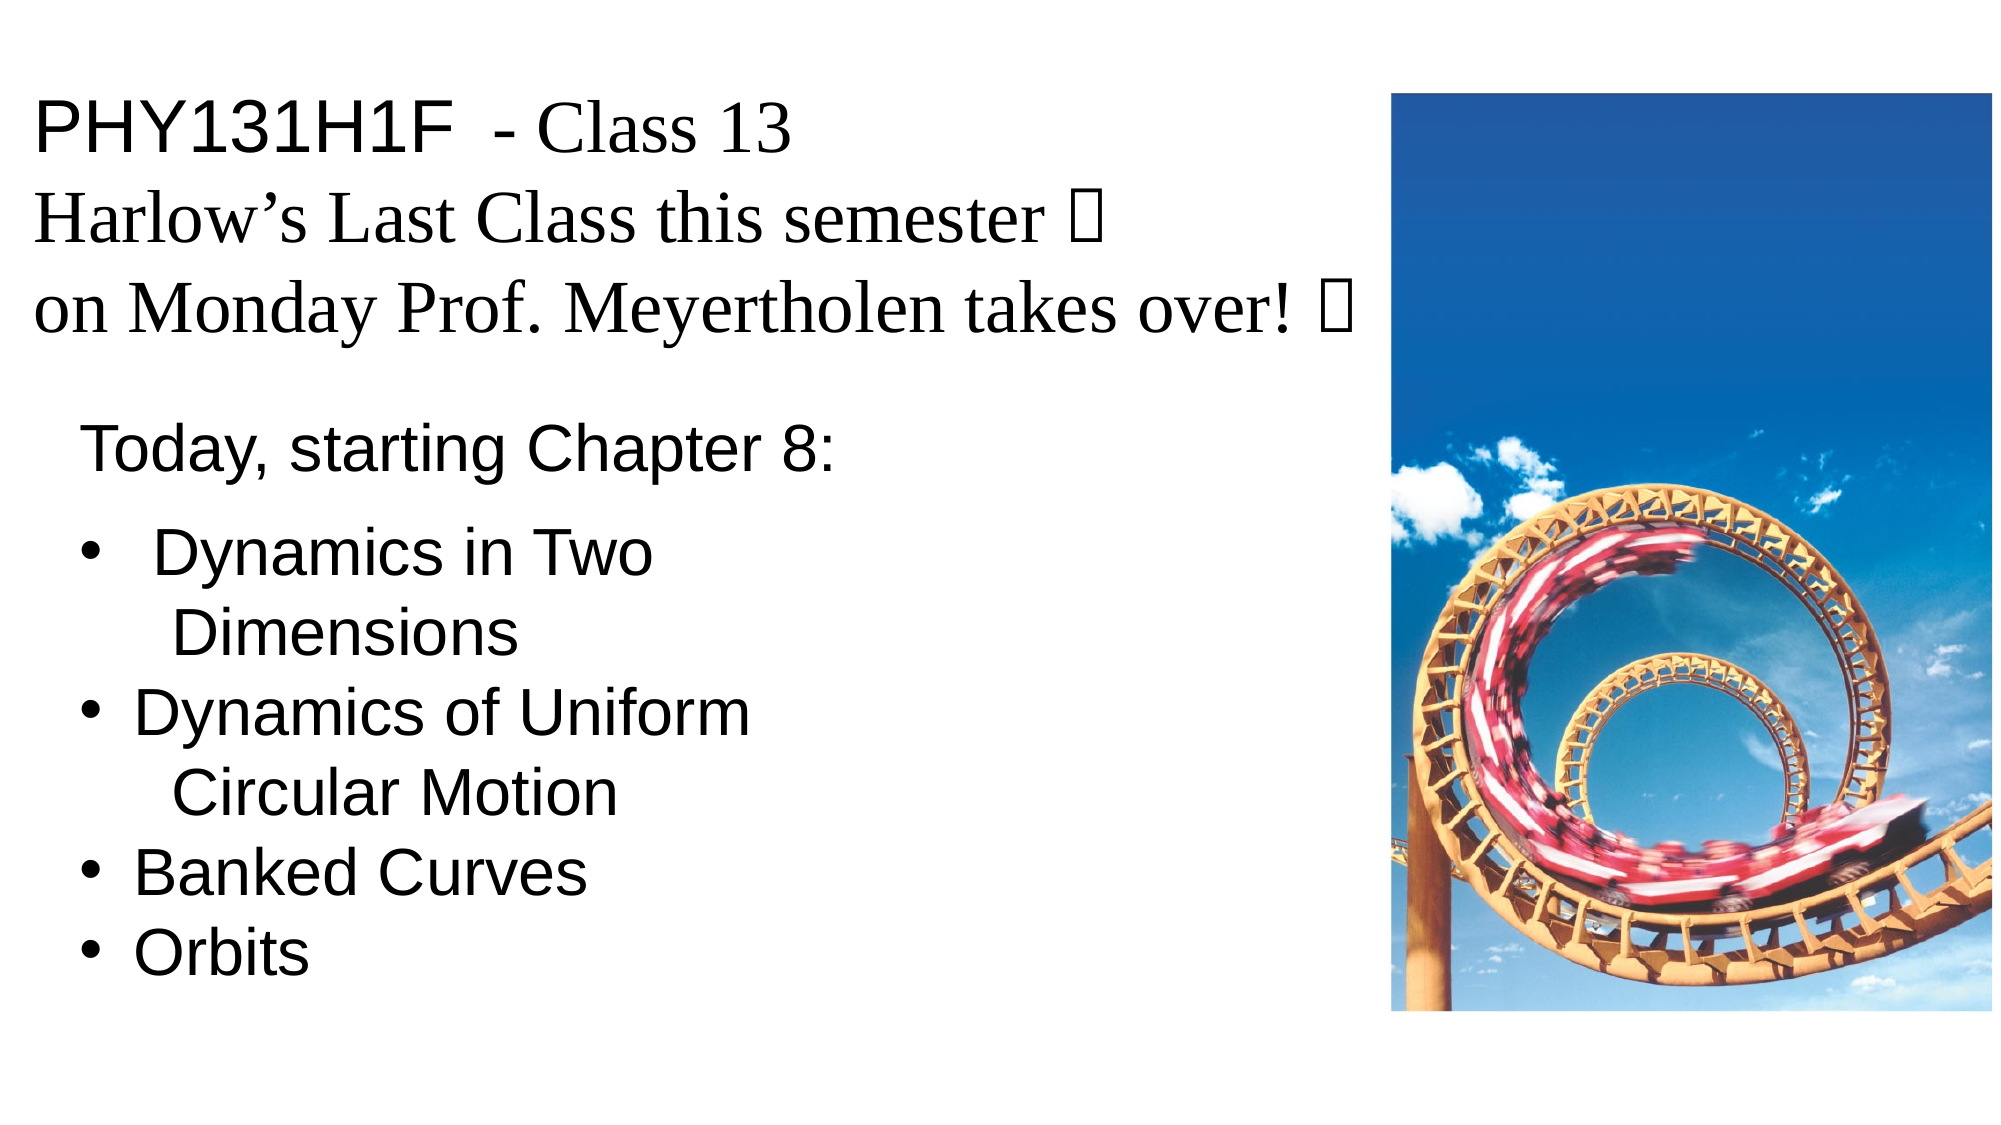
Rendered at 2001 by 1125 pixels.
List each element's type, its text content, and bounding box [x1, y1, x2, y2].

text_box Today, starting Chapter 8: Dynamics in Two Dimensions Dynamics of Uniform Circular Motion Banked Curves Orbits [64, 412, 890, 1038]
title PHY131H1F - Class 13 Harlow’s Last Class this semester  on Monday Prof. Meyertholen takes over!  [18, 62, 1694, 363]
picture [1386, 87, 2000, 1013]
